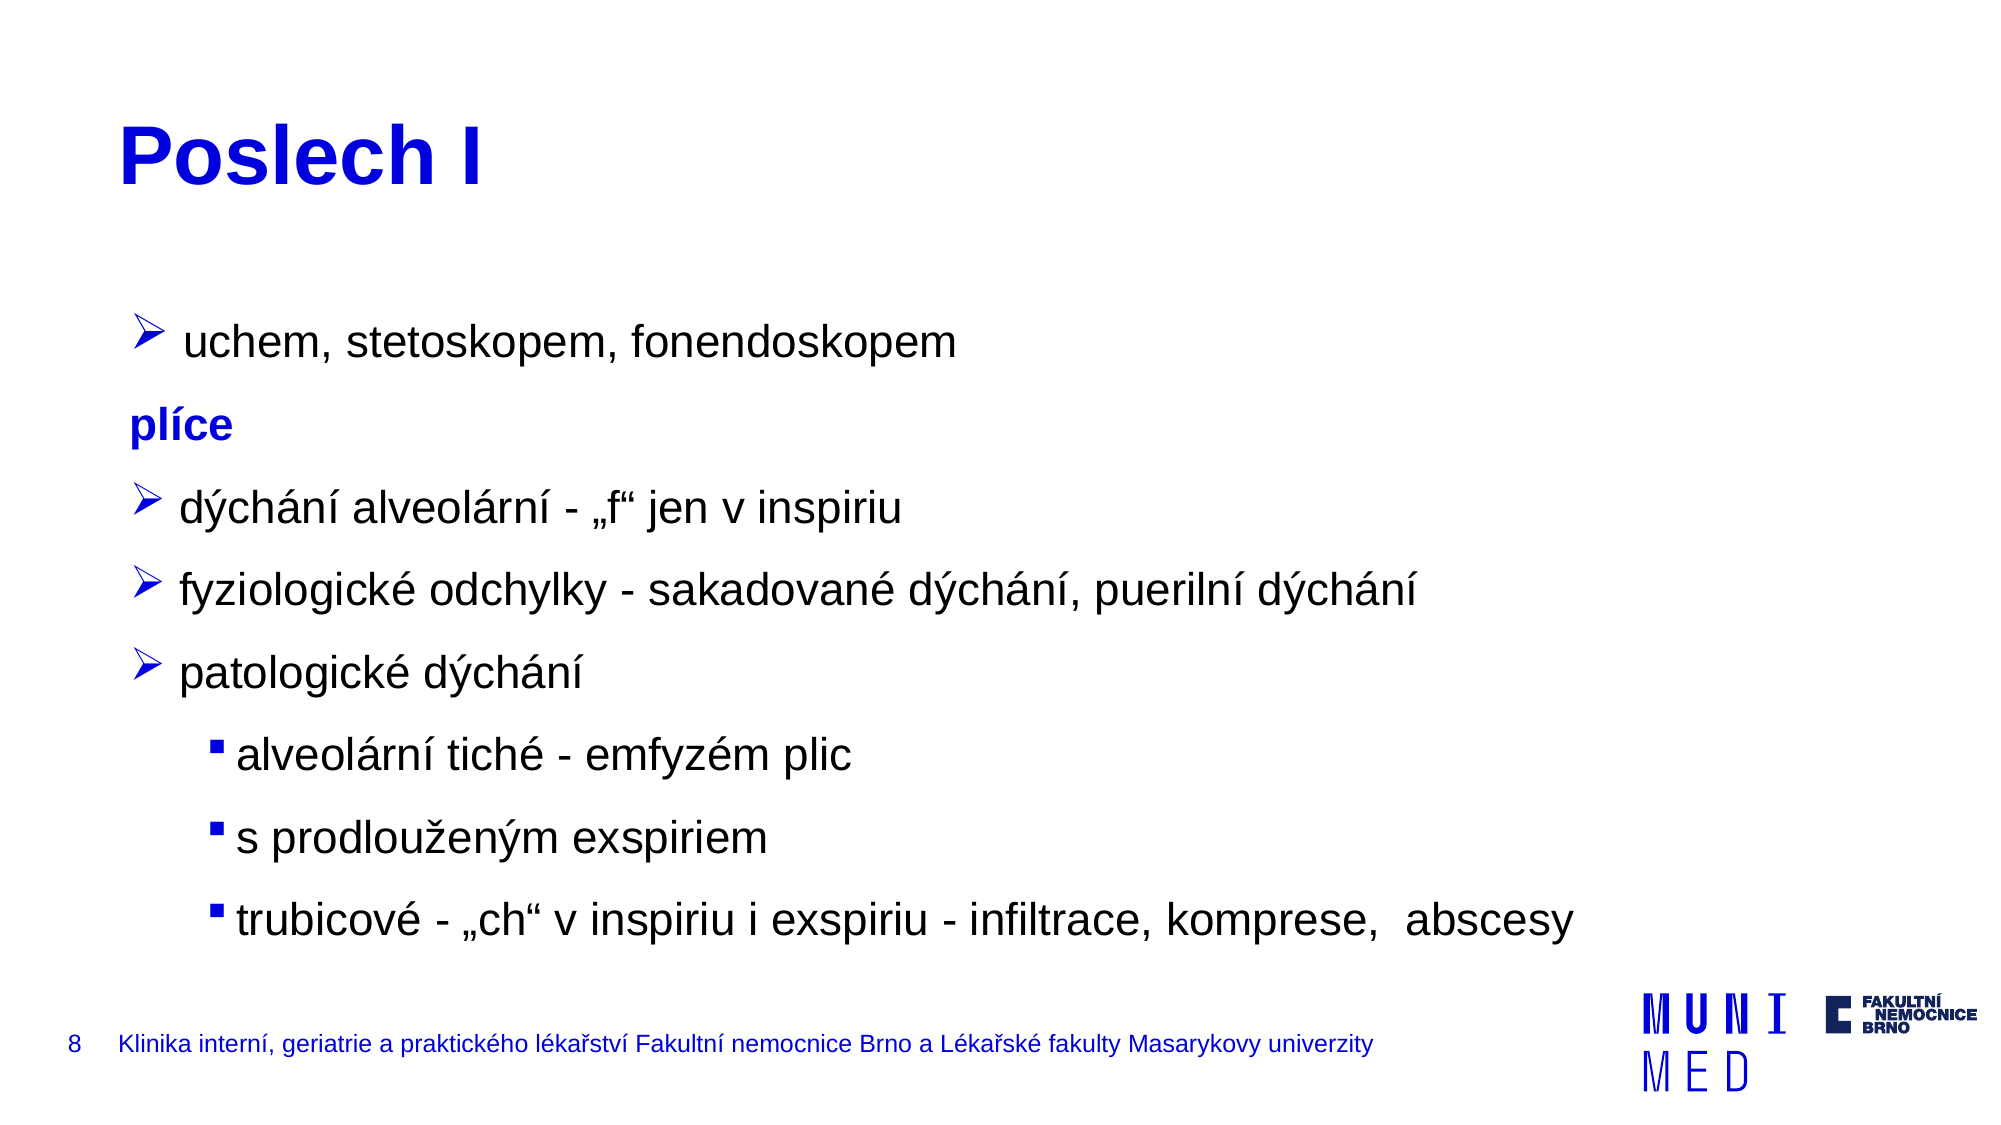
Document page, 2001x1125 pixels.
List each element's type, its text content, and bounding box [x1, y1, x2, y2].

title Poslech I [118, 118, 1883, 193]
footer Klinika interní, geriatrie a praktického lékařství Fakultní nemocnice Brno a Lékařské fakulty Masarykovy univerzity [118, 1021, 1418, 1063]
slide_number 8 [67, 1021, 110, 1063]
list uchem, stetoskopem, fonendoskopem plíce dýchání alveolární - „f“ jen v inspiriu fyziologické odchylky - sakadované dýchání, puerilní dýchání patologické dýchání alveolární tiché - emfyzém plic s prodlouženým exspiriem trubicové - „ch“ v inspiriu i exspiriu - infiltrace, komprese, abscesy [118, 277, 1883, 957]
